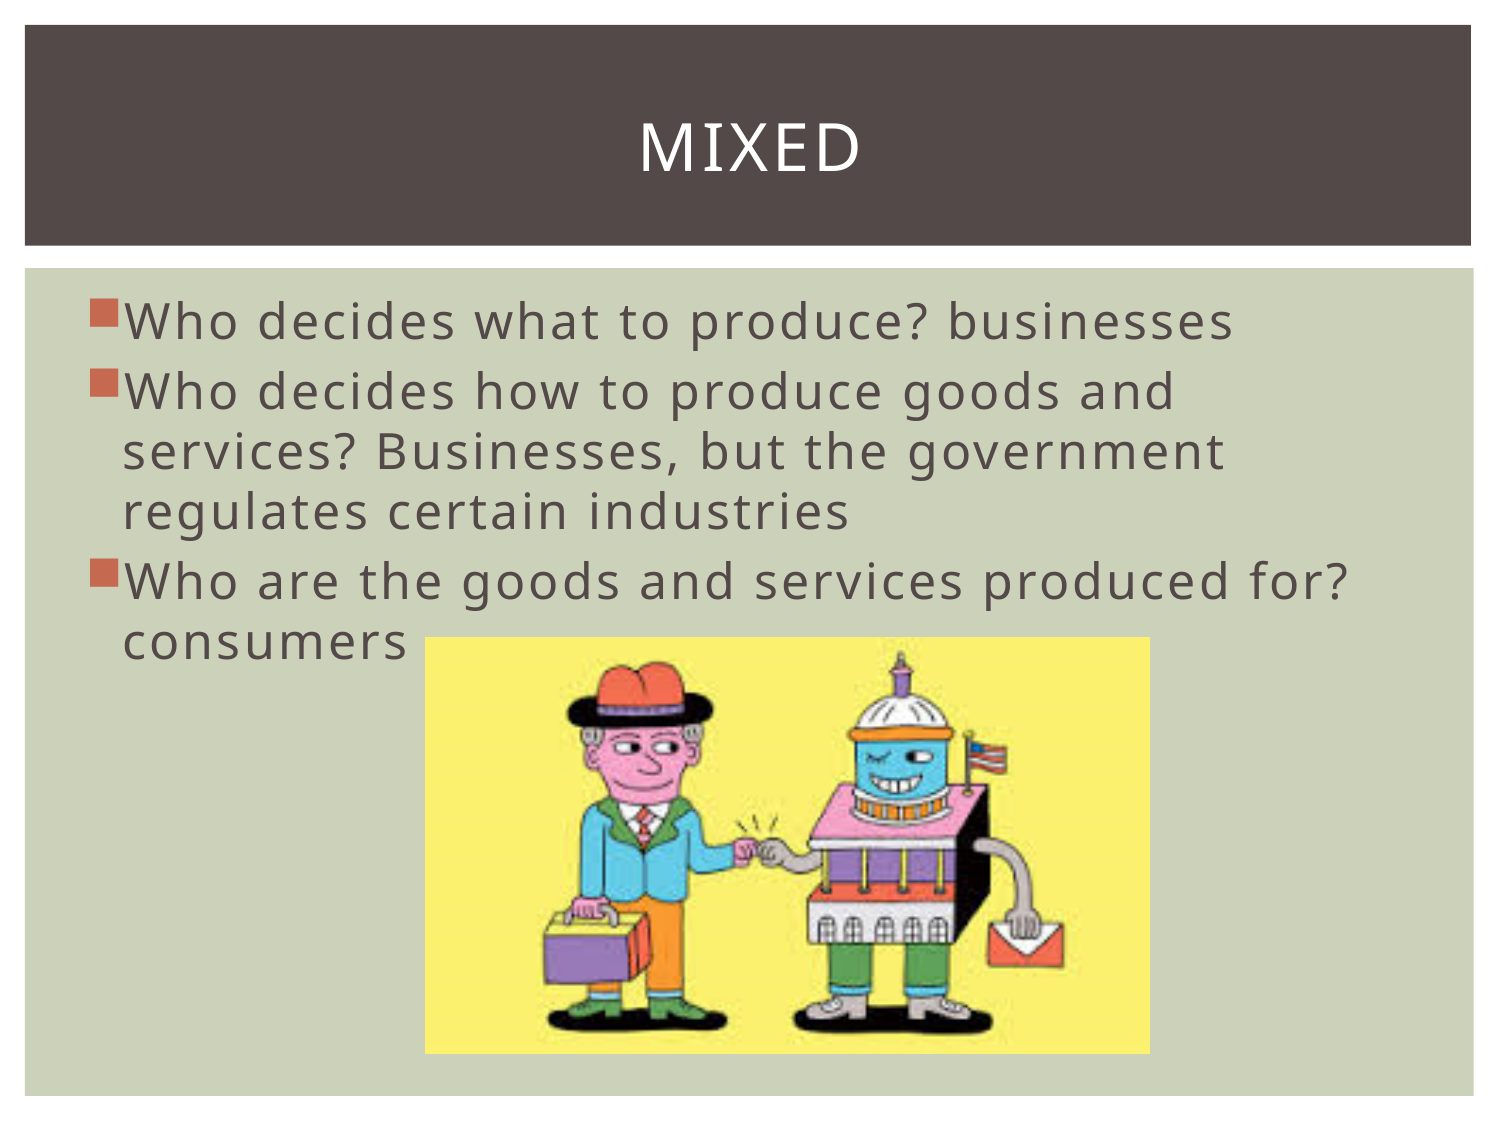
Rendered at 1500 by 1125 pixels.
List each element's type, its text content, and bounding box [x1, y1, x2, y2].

list Who decides what to produce? businesses Who decides how to produce goods and services? Businesses, but the government regulates certain industries Who are the goods and services produced for? consumers [62, 281, 1442, 1005]
title Mixed [62, 58, 1438, 232]
picture [424, 637, 1151, 1055]
